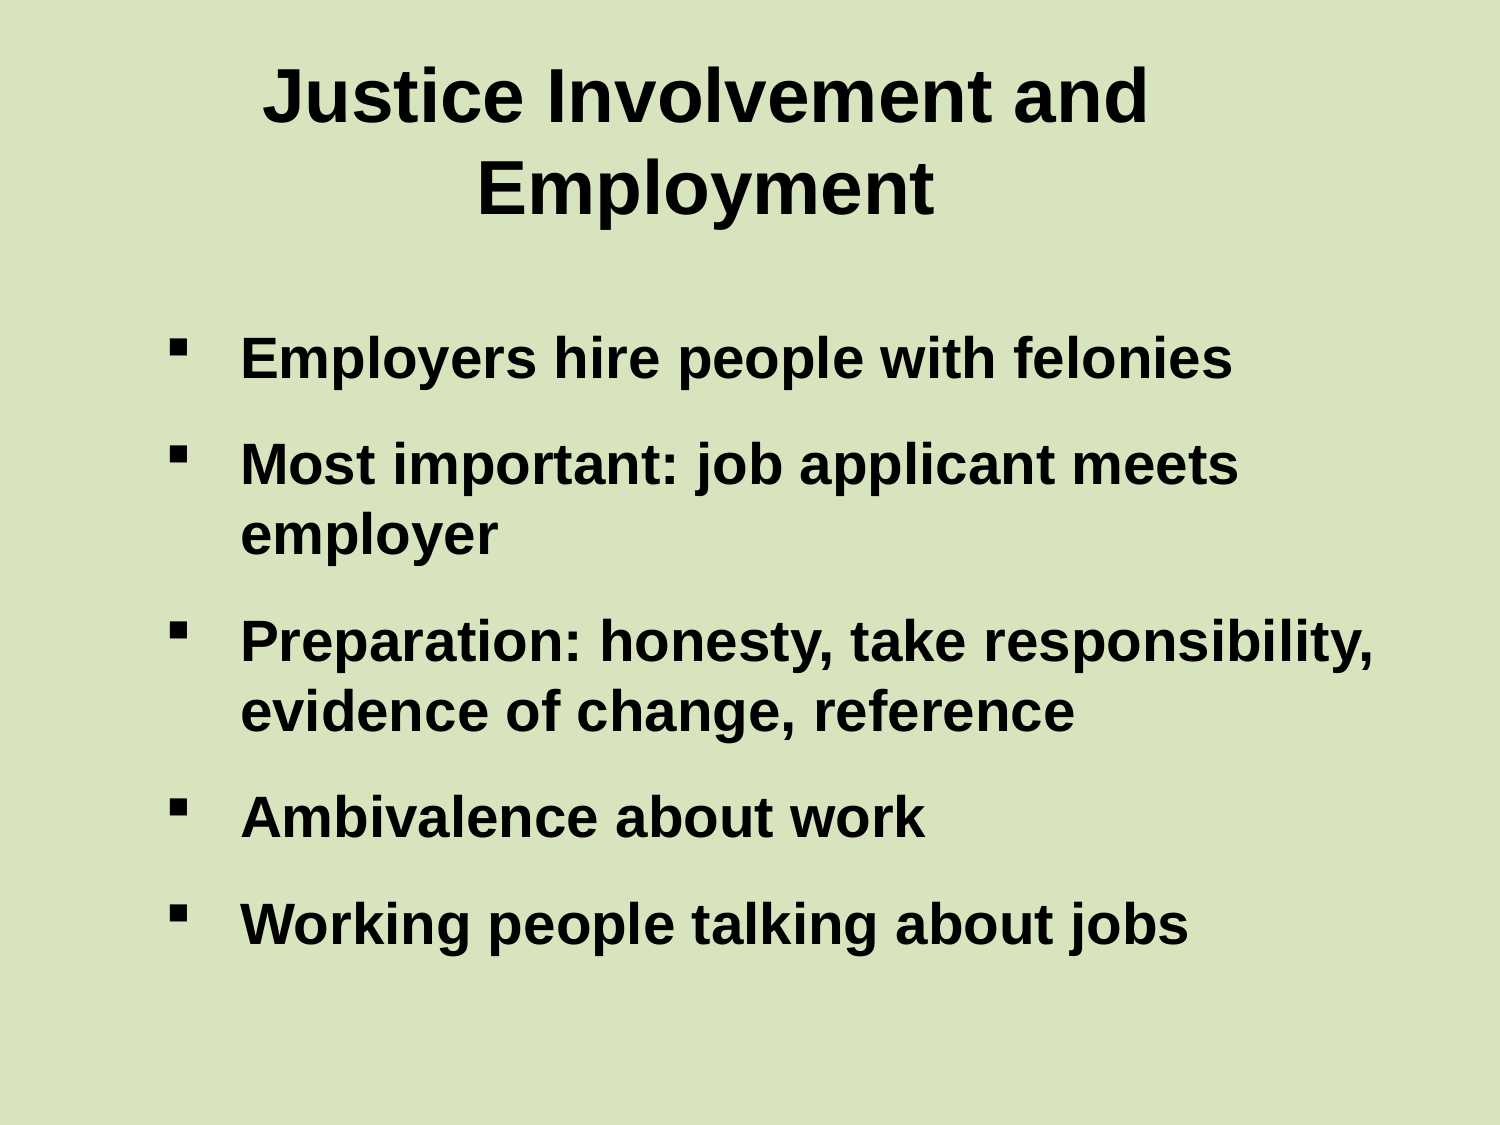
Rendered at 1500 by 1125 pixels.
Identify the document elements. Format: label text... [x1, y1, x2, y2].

list Employers hire people with felonies Most important: job applicant meets employer Preparation: honesty, take responsibility, evidence of change, reference Ambivalence about work Working people talking about jobs [150, 312, 1499, 1075]
title Justice Involvement and Employment [12, 37, 1400, 238]
